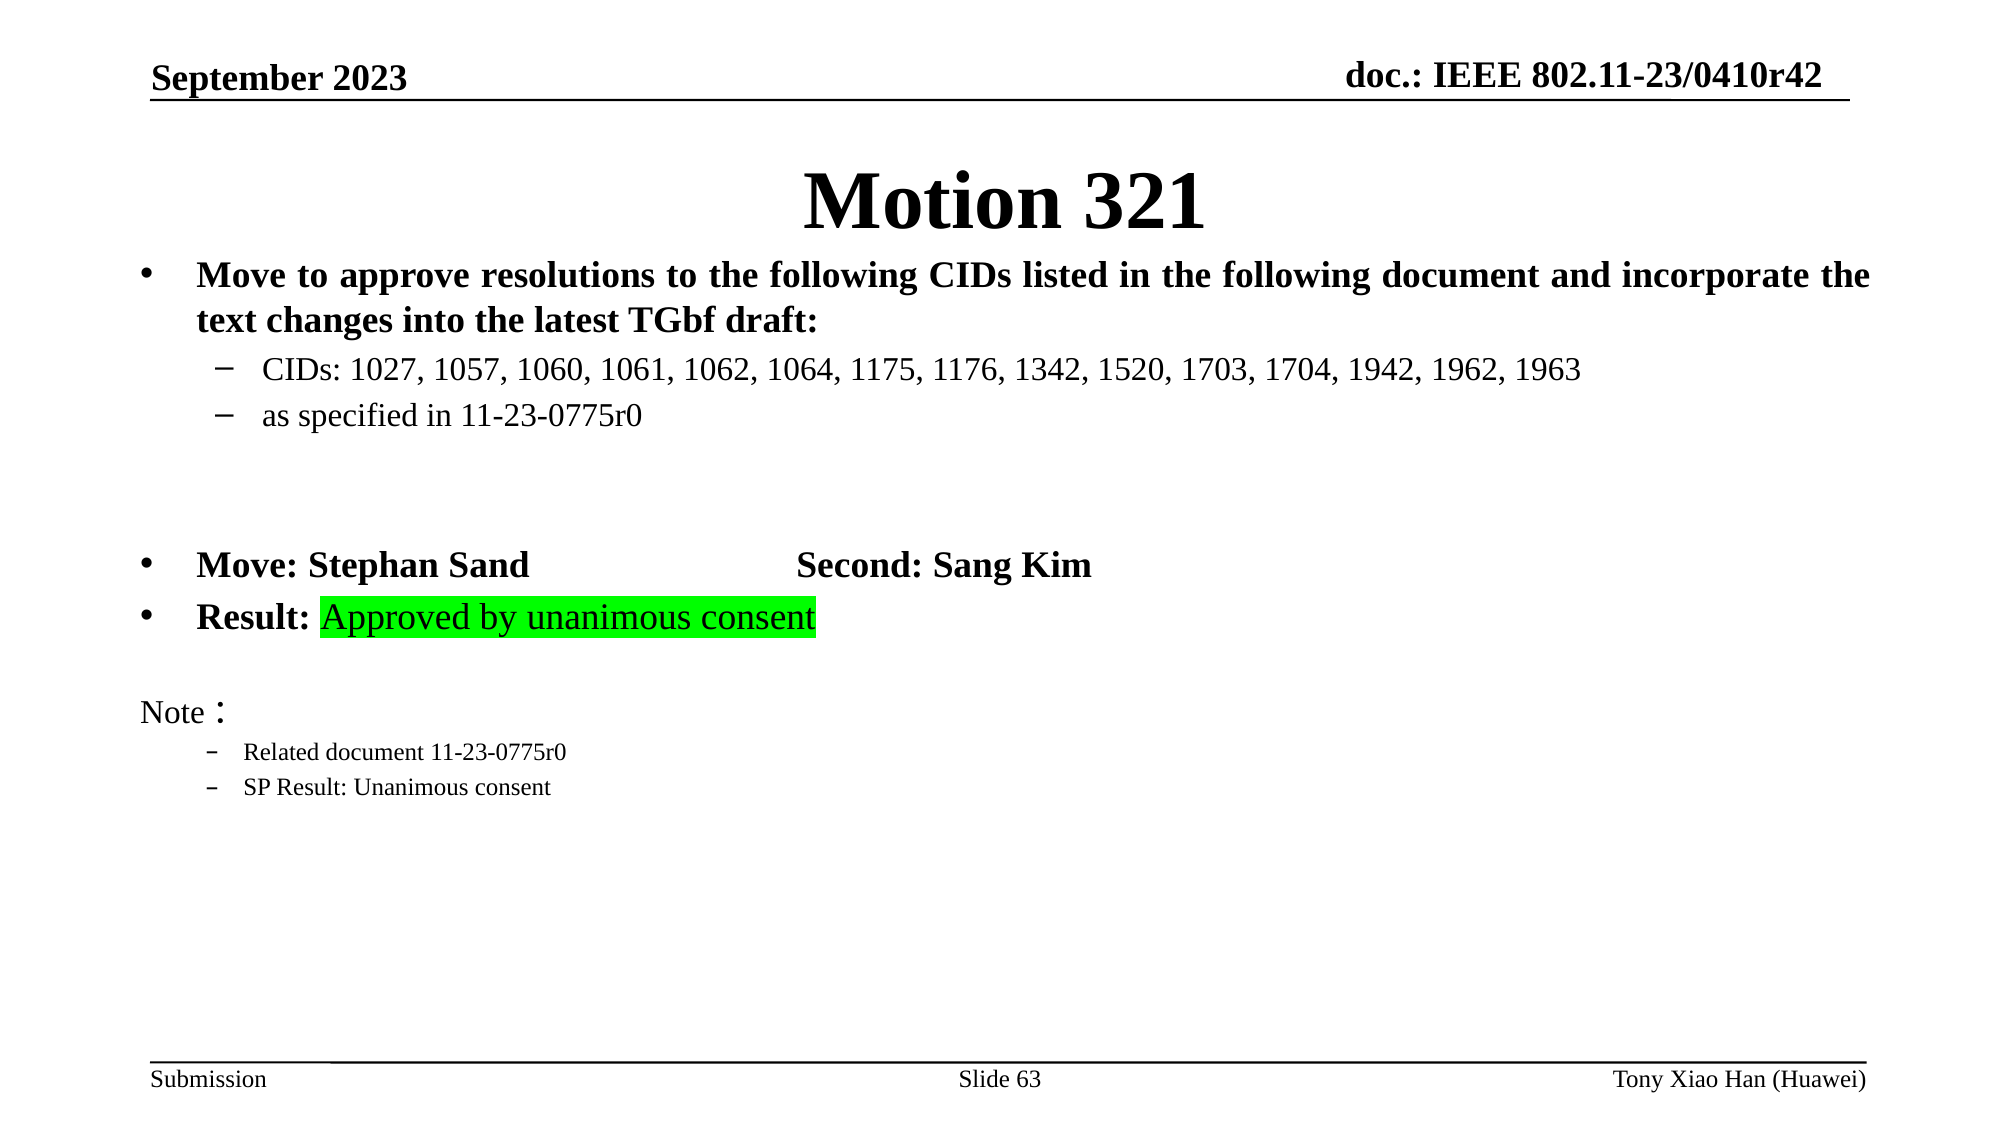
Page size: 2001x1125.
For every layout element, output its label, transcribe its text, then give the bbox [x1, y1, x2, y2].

text_box Motion 321 [368, 137, 1644, 212]
text_box Move to approve resolutions to the following CIDs listed in the following document and incorporate the text changes into the latest TGbf draft: CIDs: 1027, 1057, 1060, 1061, 1062, 1064, 1175, 1176, 1342, 1520, 1703, 1704, 1942, 1962, 1963 as specified in 11-23-0775r0 Move: Stephan Sand Second: Sang Kim Result: Approved by unanimous consent Note： Related document 11-23-0775r0 SP Result: Unanimous consent [125, 212, 1888, 900]
